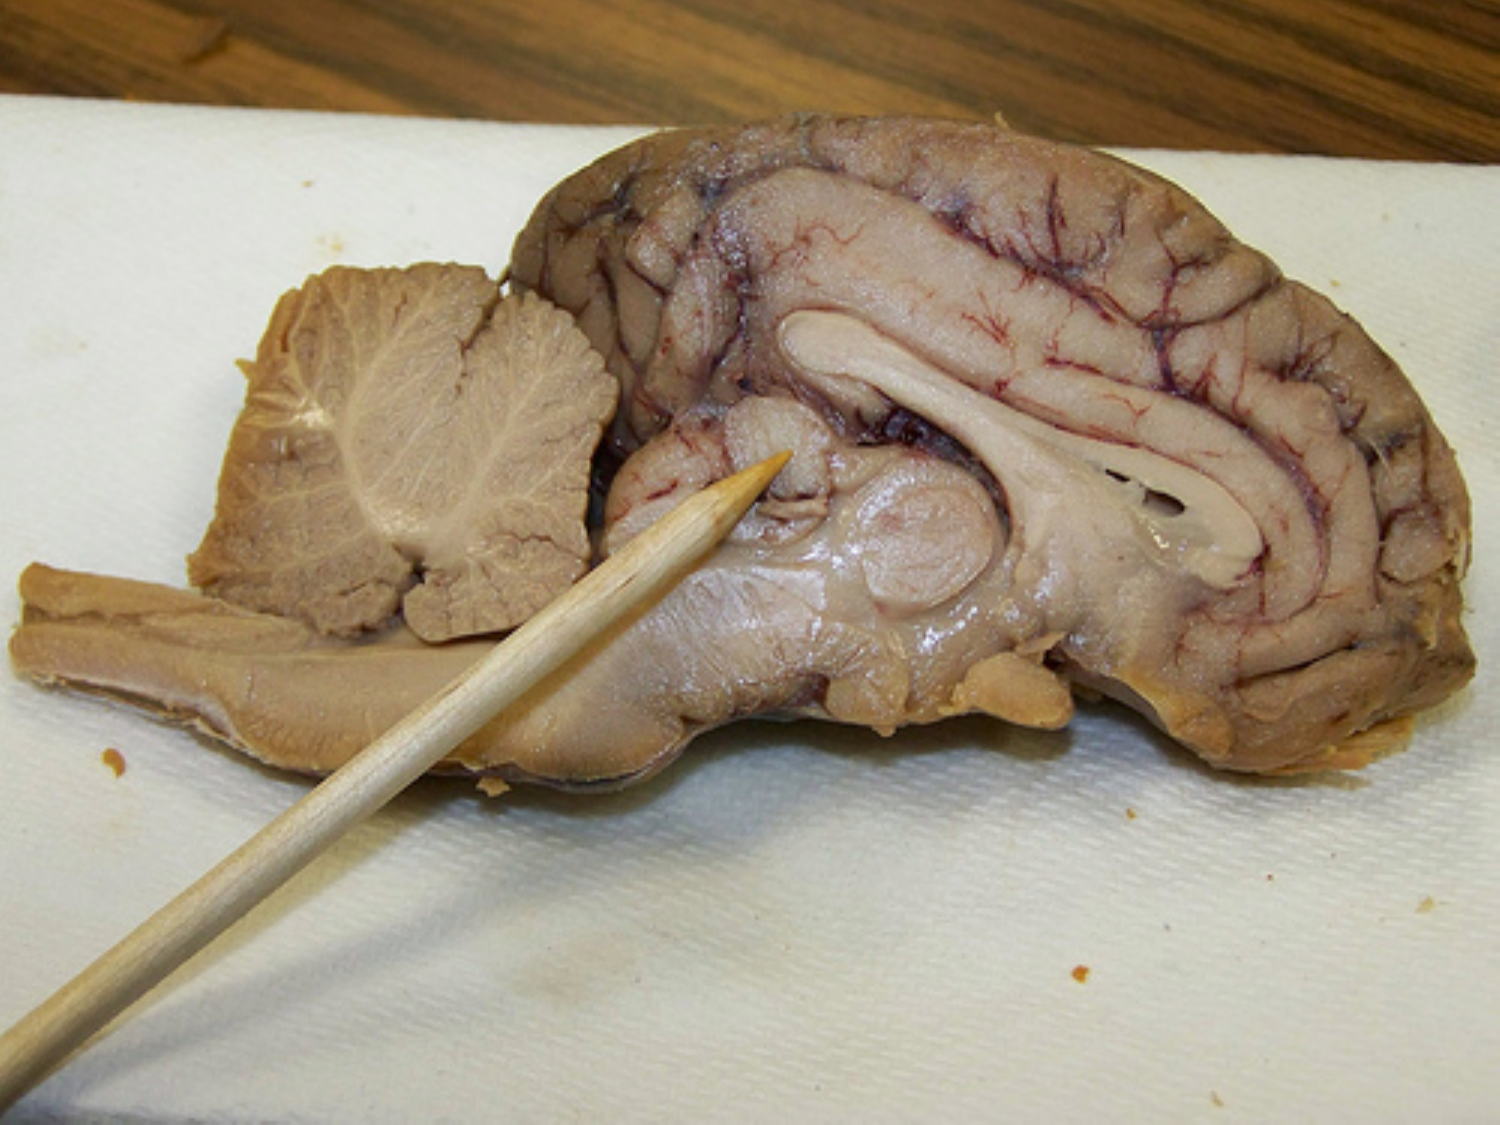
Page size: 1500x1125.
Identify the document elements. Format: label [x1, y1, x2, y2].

list [0, 0, 1500, 1125]
